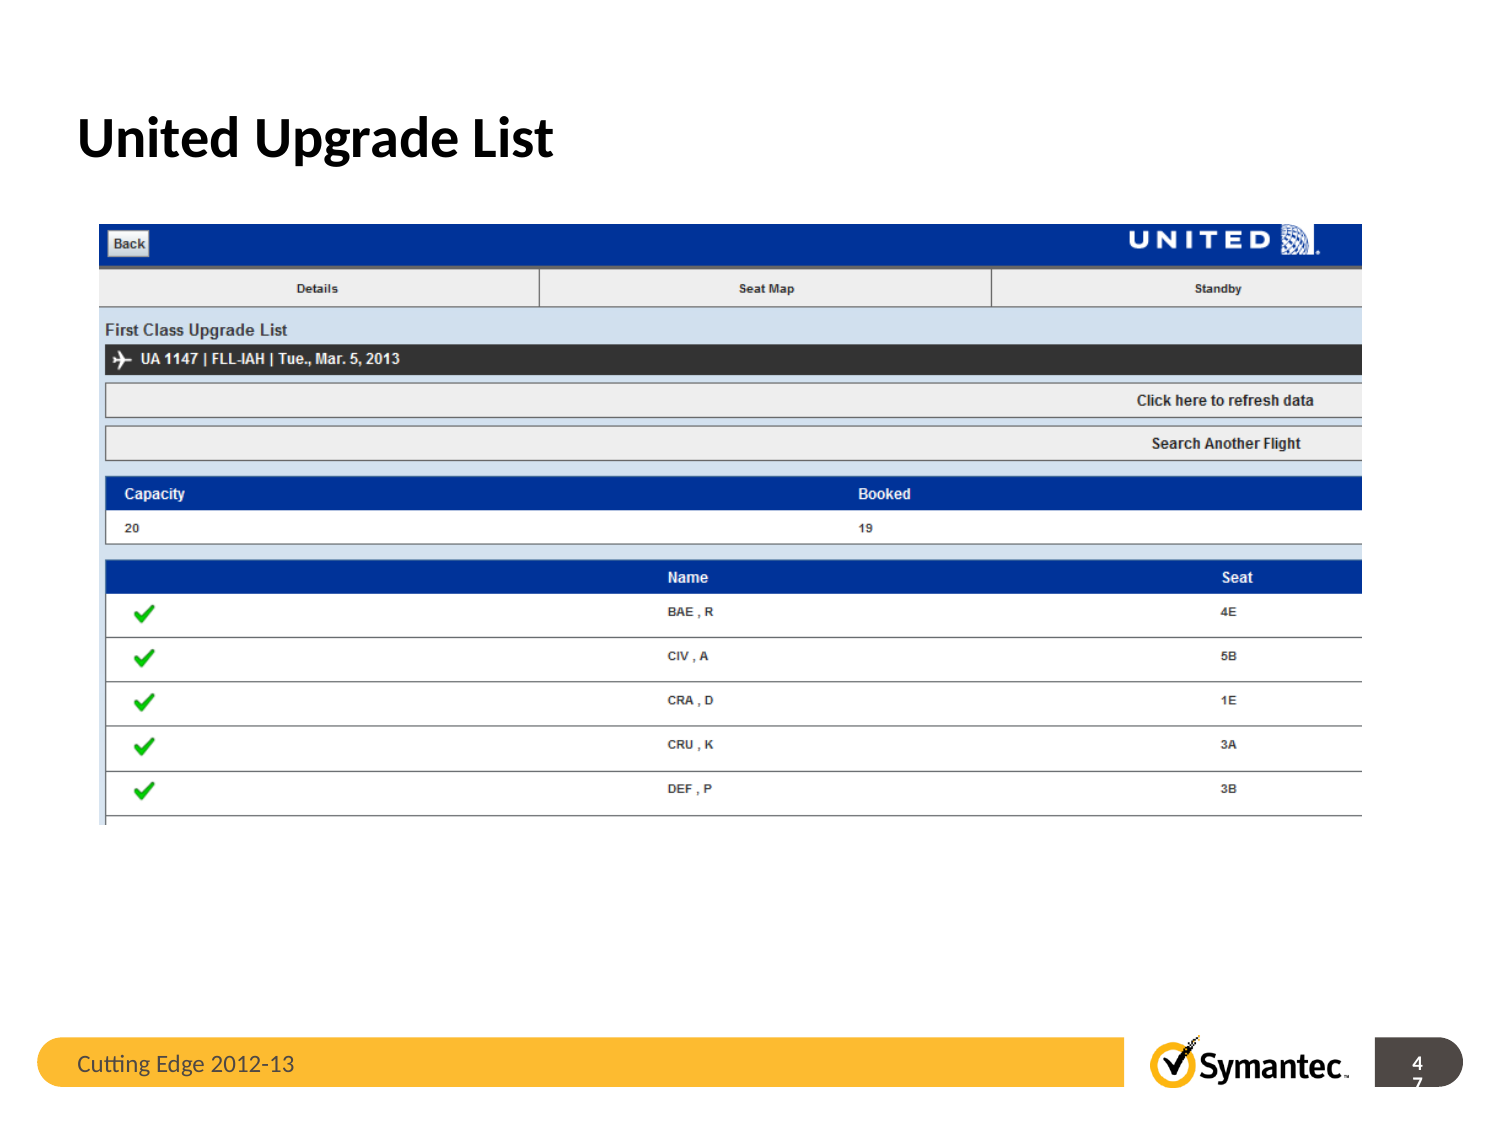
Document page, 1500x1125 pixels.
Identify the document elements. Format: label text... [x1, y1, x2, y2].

slide_number 47 [1402, 1049, 1428, 1075]
picture [99, 224, 1362, 826]
footer Cutting Edge 2012-13 [62, 1042, 749, 1082]
picture [1150, 1035, 1349, 1088]
title United Upgrade List [62, 40, 1438, 179]
